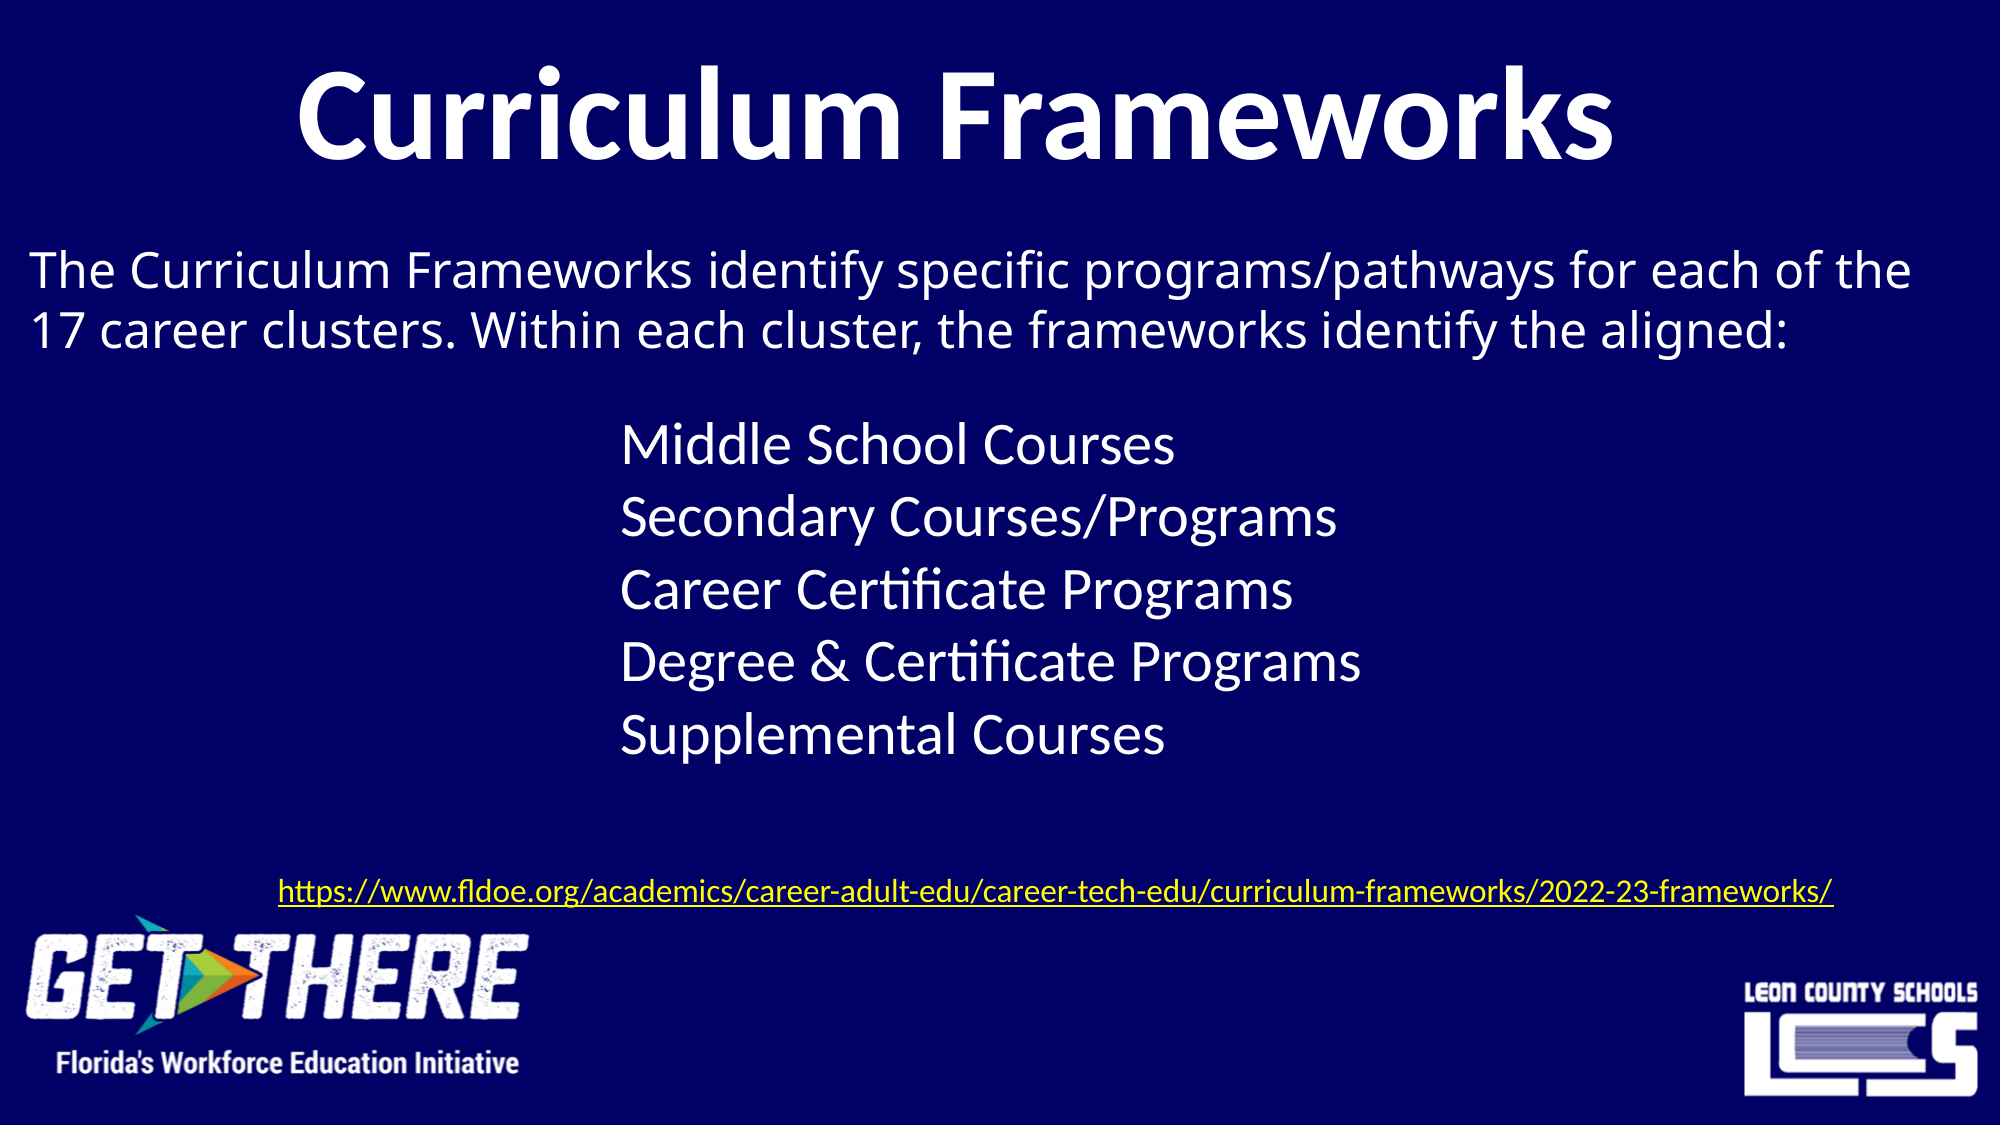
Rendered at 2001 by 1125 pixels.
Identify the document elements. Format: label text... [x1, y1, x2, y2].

picture [1737, 914, 1985, 1125]
text_box The Curriculum Frameworks identify specific programs/pathways for each of the 17 career clusters. Within each cluster, the frameworks identify the aligned: [15, 231, 1942, 366]
text_box Middle School Courses Secondary Courses/Programs Career Certificate Programs Degree & Certificate Programs Supplemental Courses [605, 396, 1378, 774]
picture [25, 914, 530, 1074]
subtitle https://www.fldoe.org/academics/career-adult-edu/career-tech-edu/curriculum-frameworks/2022-23-frameworks/ [226, 866, 1886, 1125]
text_box Curriculum Frameworks [282, 19, 1632, 195]
